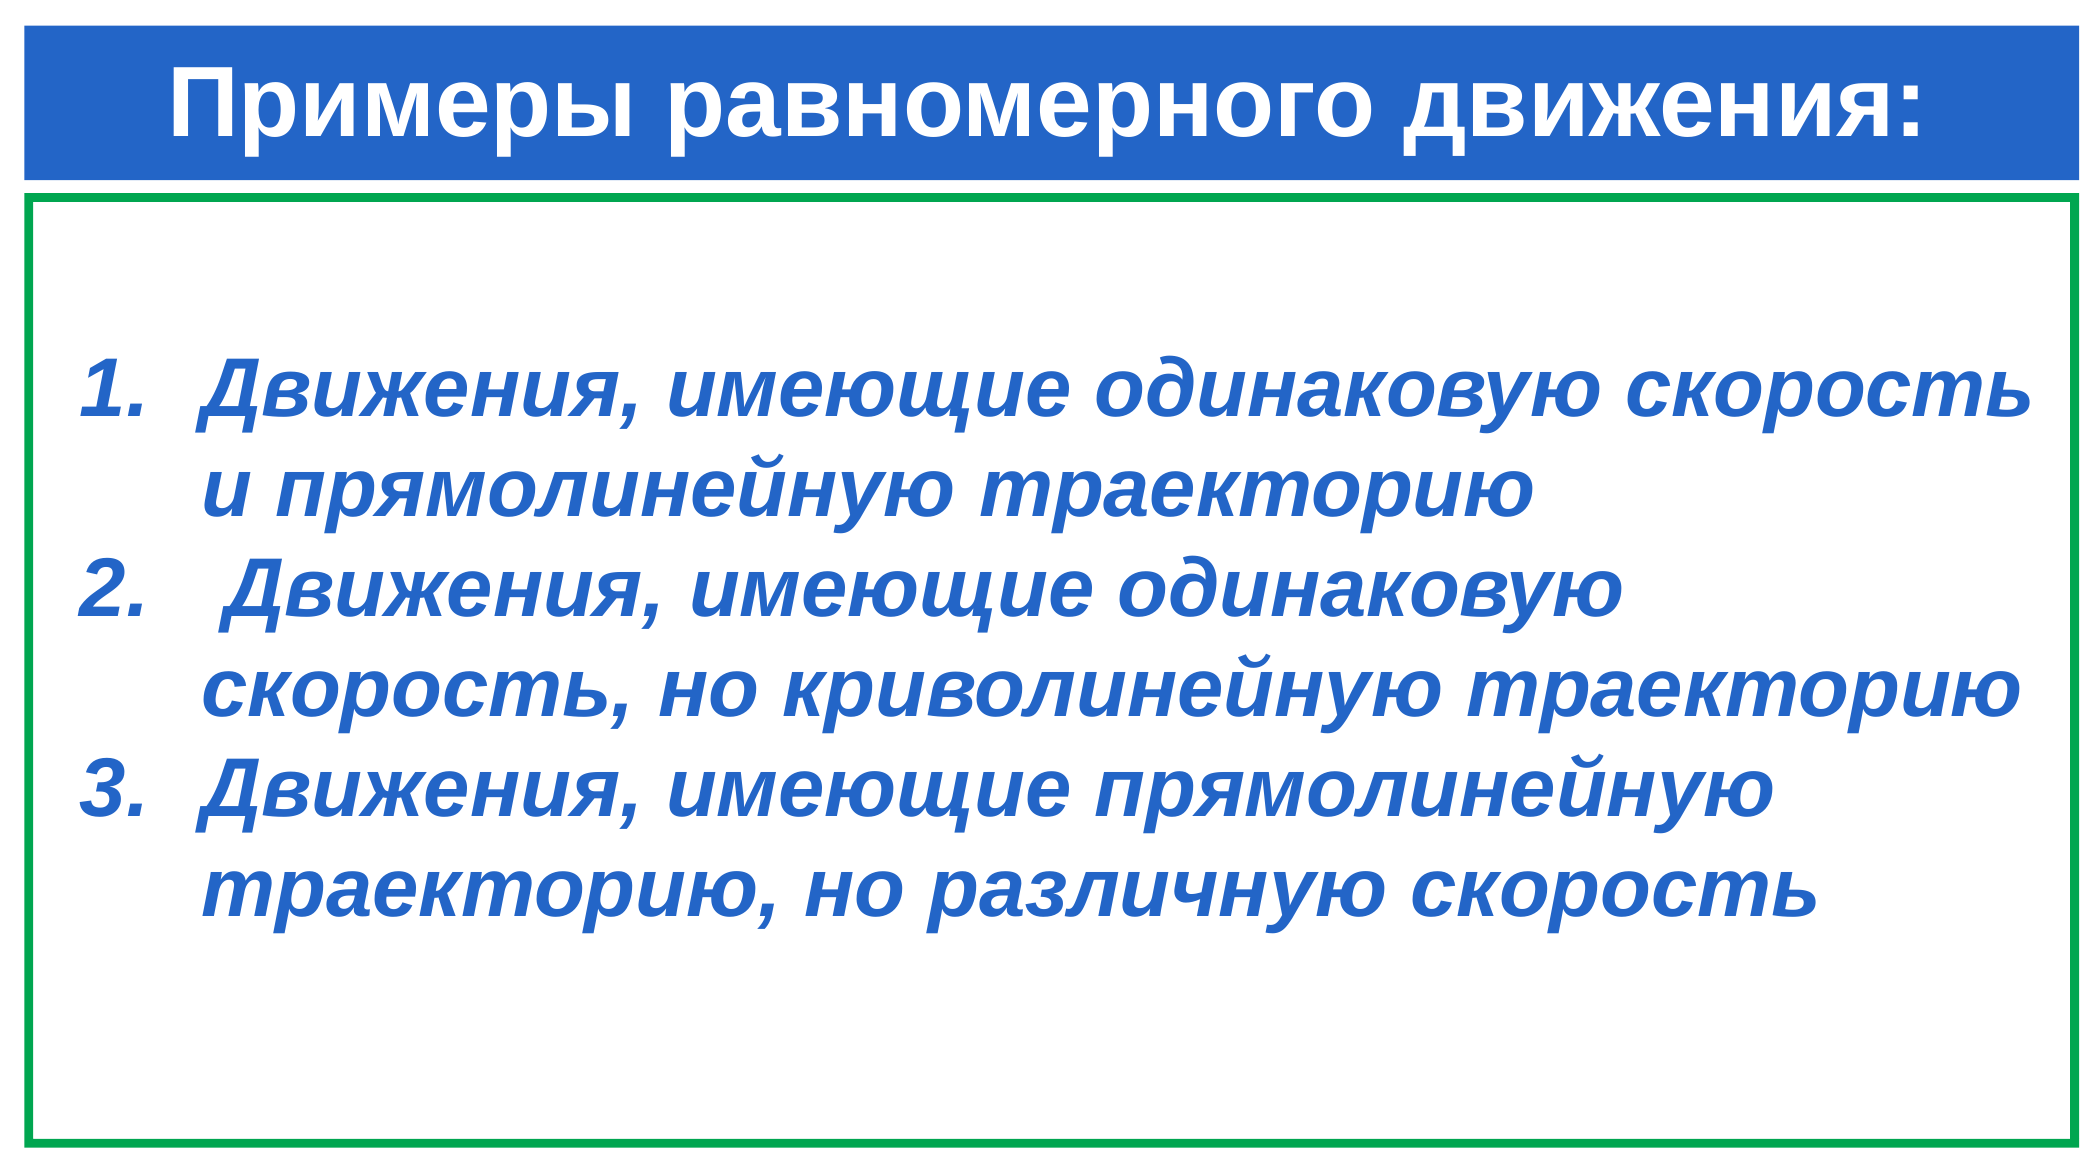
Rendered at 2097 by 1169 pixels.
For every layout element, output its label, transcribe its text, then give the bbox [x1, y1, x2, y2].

title Примеры равномерного движения: [109, 36, 1988, 159]
list Движения, имеющие одинаковую скорость и прямолинейную траекторию Движения, имеющие одинаковую скорость, но криволинейную траекторию Движения, имеющие прямолинейную траекторию, но различную скорость [79, 333, 2041, 939]
